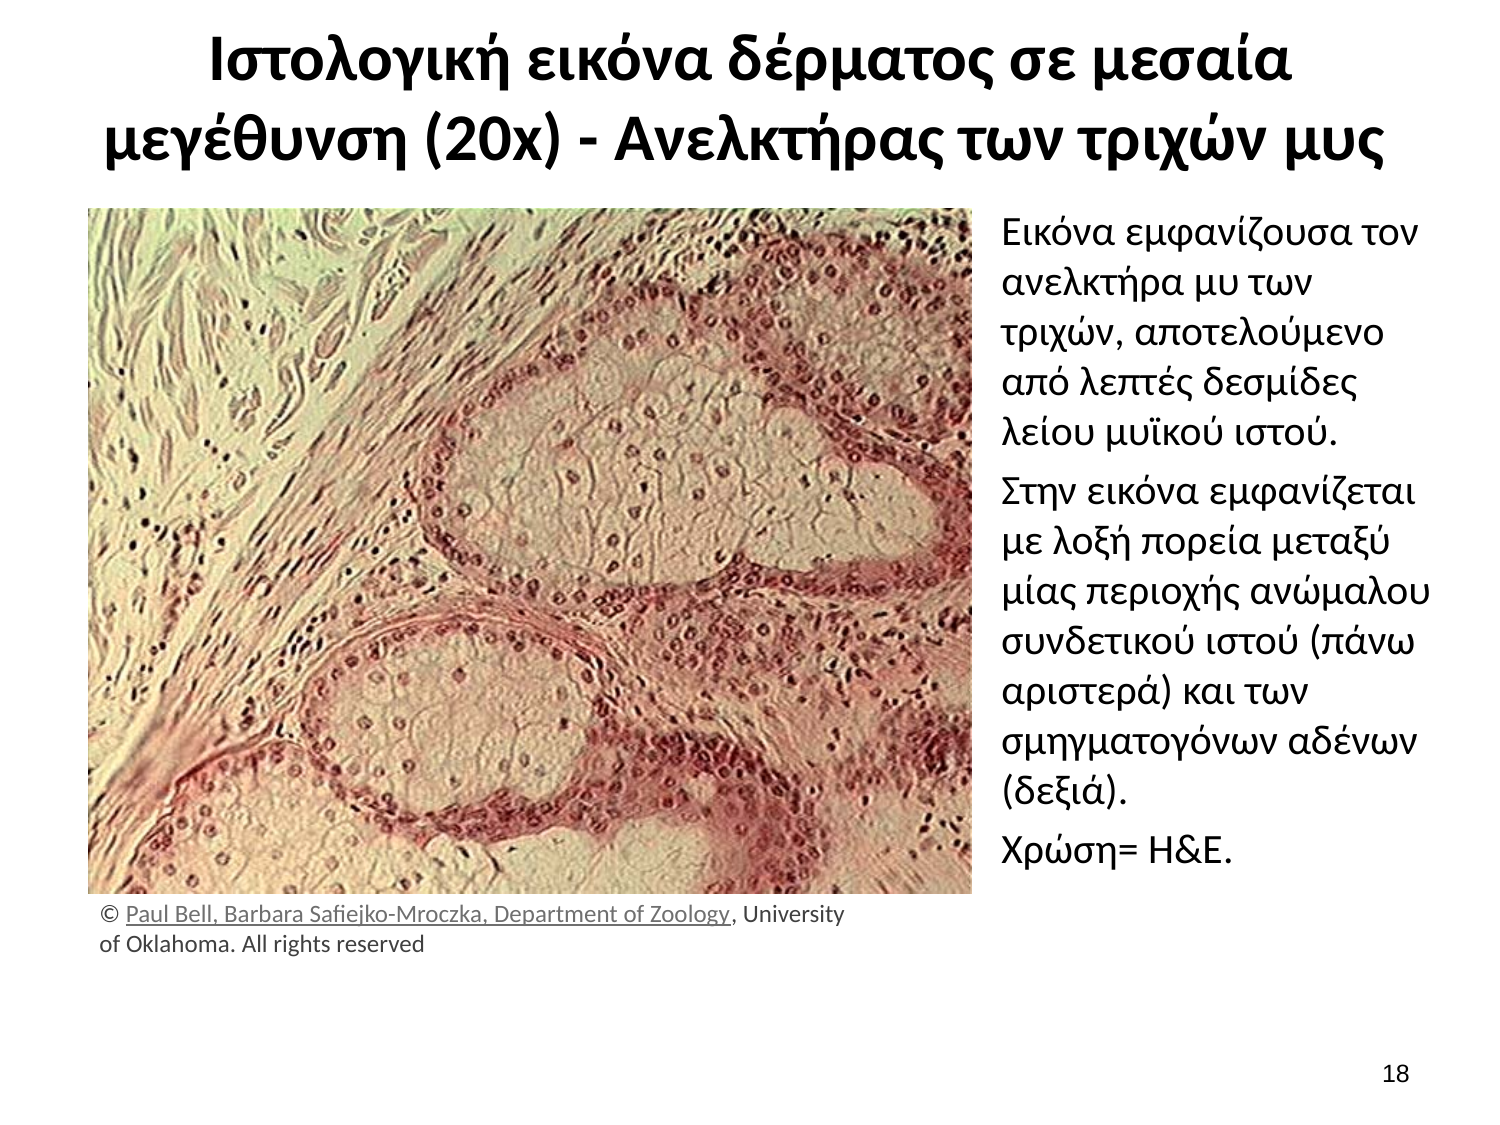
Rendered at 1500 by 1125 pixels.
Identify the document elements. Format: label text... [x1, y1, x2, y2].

list Εικόνα εμφανίζουσα τον ανελκτήρα μυ των τριχών, αποτελούμενο από λεπτές δεσμίδες λείου μυϊκού ιστού. Στην εικόνα εμφανίζεται με λοξή πορεία μεταξύ μίας περιοχής ανώμαλου συνδετικού ιστού (πάνω αριστερά) και των σμηγματογόνων αδένων (δεξιά). Χρώση= H&E. [986, 196, 1447, 1024]
title Ιστολογική εικόνα δέρματος σε μεσαία μεγέθυνση (20x) - Ανελκτήρας των τριχών μυς [76, 19, 1427, 169]
slide_number 17 [1074, 1042, 1425, 1103]
picture [88, 207, 973, 894]
text_box © Paul Bell, Barbara Safiejko-Mroczka, Department of Zoology, University of Oklahoma. All rights reserved [84, 897, 865, 965]
